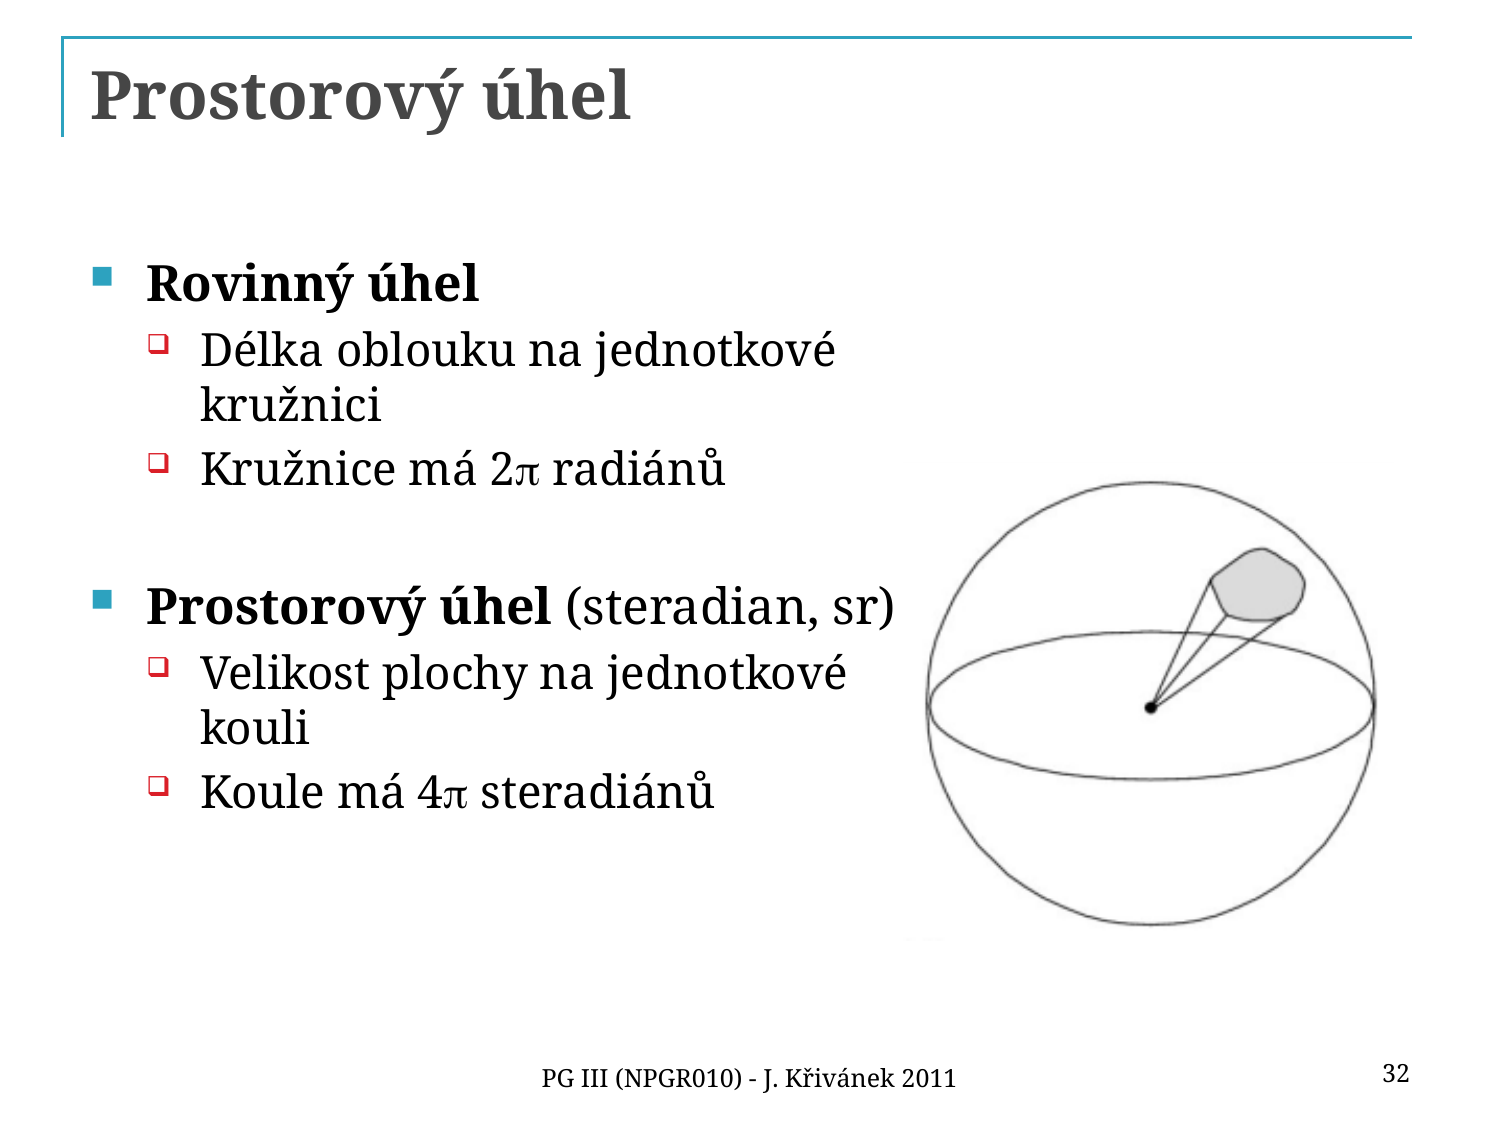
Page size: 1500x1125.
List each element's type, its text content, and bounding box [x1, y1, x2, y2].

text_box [903, 461, 1394, 941]
title Prostorový úhel [74, 45, 1426, 233]
footer PG III (NPGR010) - J. Křivánek 2011 [512, 1024, 988, 1101]
list Rovinný úhel Délka oblouku na jednotkové kružnici Kružnice má 2p radiánů Prostorový úhel (steradian, sr) Velikost plochy na jednotkové kouli Koule má 4p steradiánů [74, 243, 1436, 1048]
slide_number 32 [1074, 1048, 1426, 1100]
